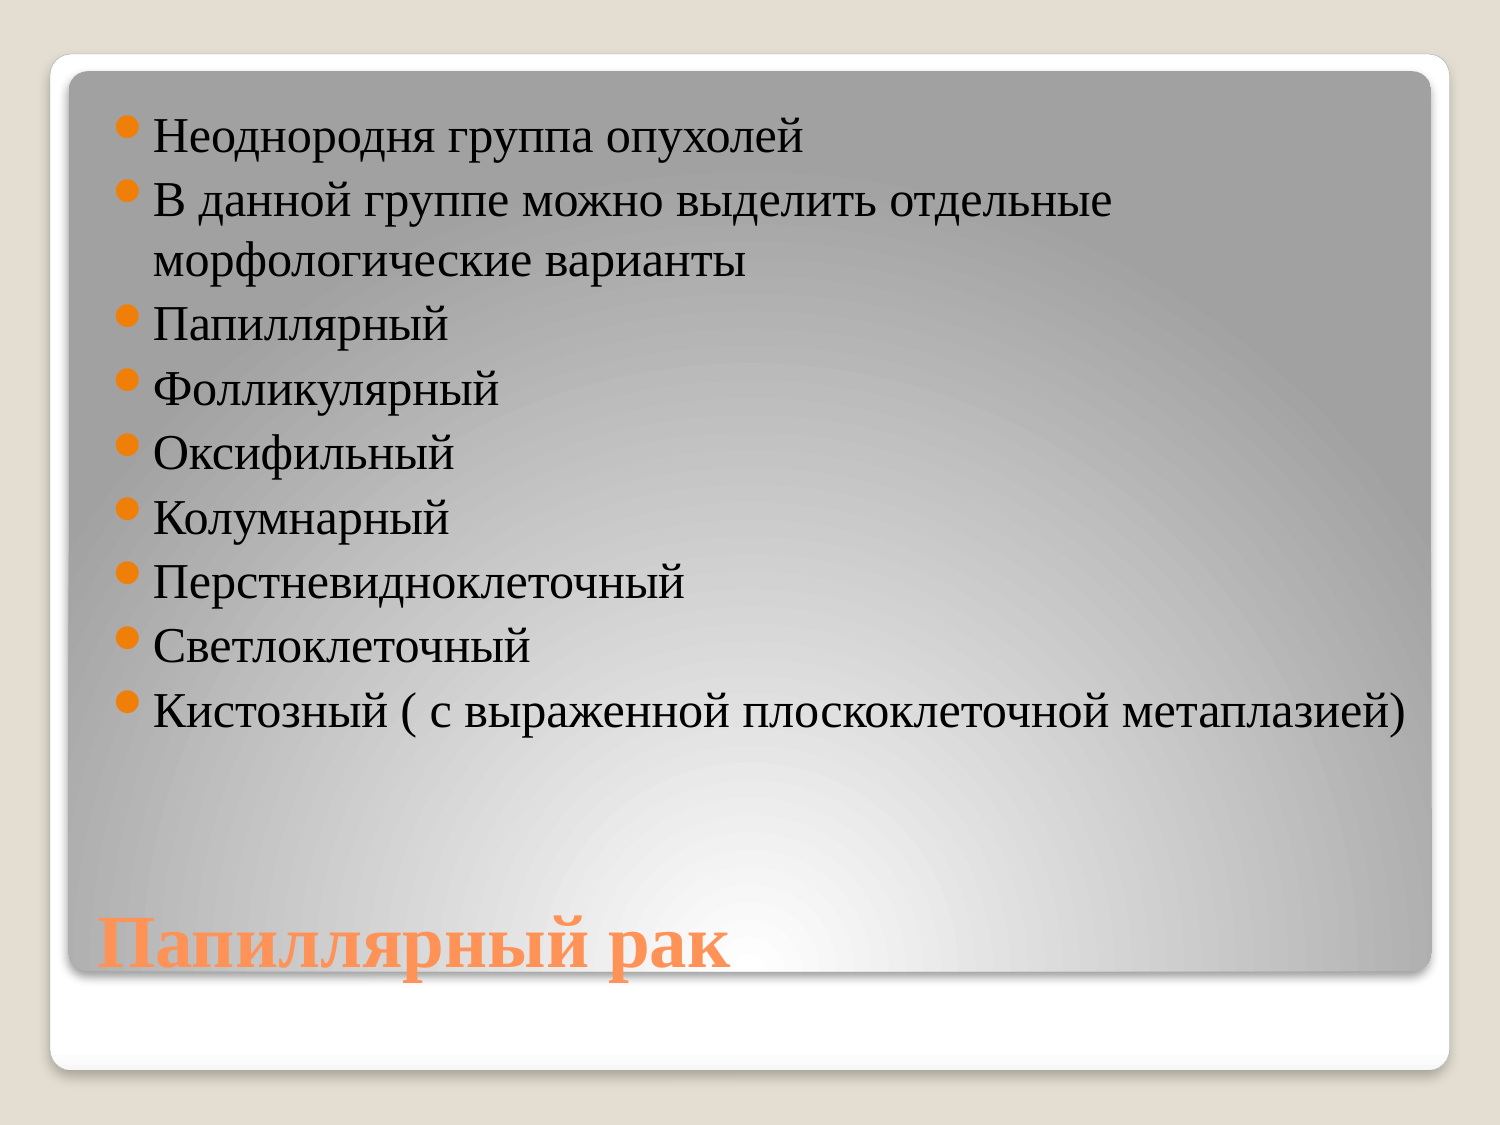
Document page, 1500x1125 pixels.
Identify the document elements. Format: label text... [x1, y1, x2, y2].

list Неоднородня группа опухолей В данной группе можно выделить отдельные морфологические варианты Папиллярный Фолликулярный Оксифильный Колумнарный Перстневидноклеточный Светлоклеточный Кистозный ( с выраженной плоскоклеточной метаплазией) [82, 86, 1425, 774]
title Папиллярный рак [82, 817, 1425, 990]
